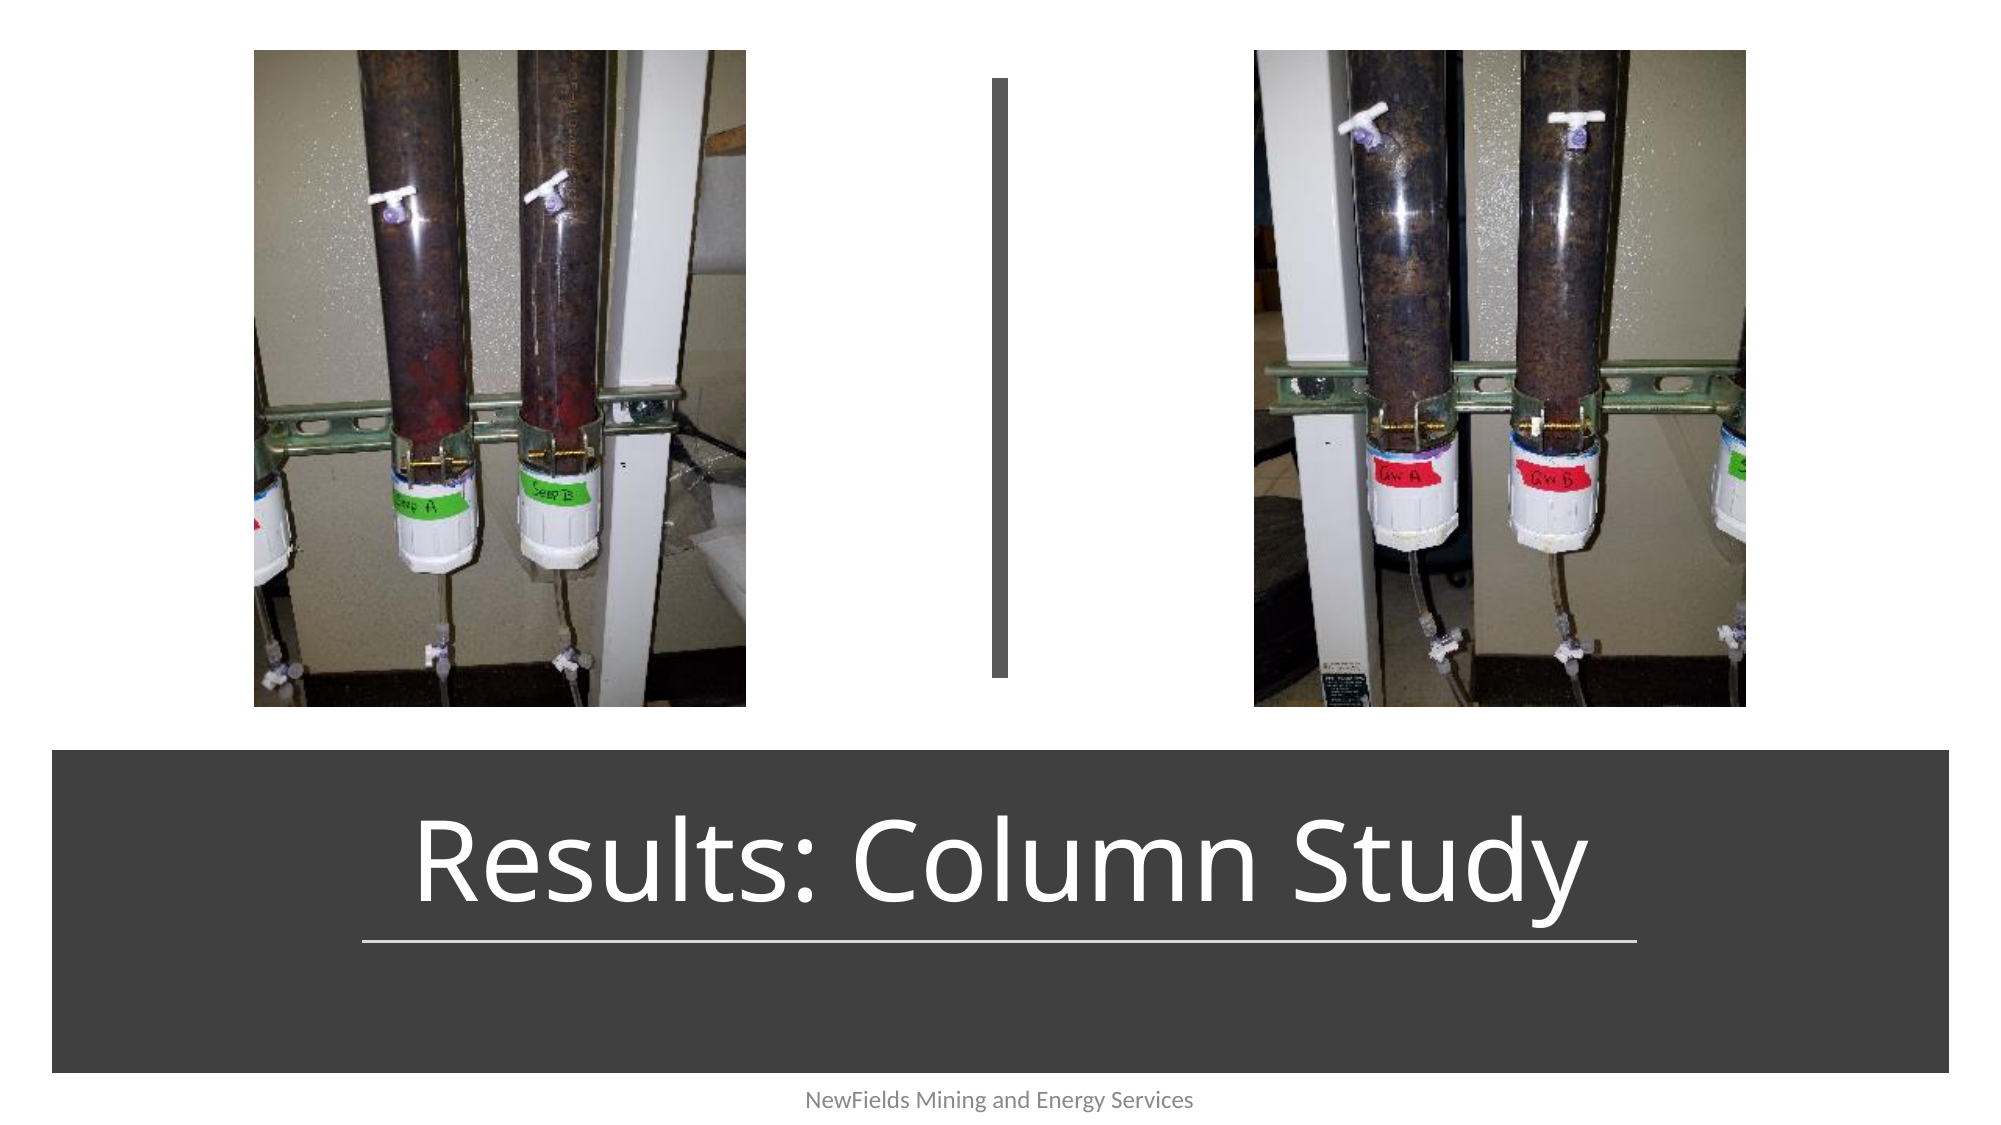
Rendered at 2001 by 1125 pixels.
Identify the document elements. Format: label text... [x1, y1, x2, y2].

footer NewFields Mining and Energy Services [662, 1069, 1338, 1125]
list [253, 50, 746, 707]
text_box [61, 759, 1939, 1064]
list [1254, 50, 1746, 707]
title Results: Column Study [86, 780, 1914, 933]
